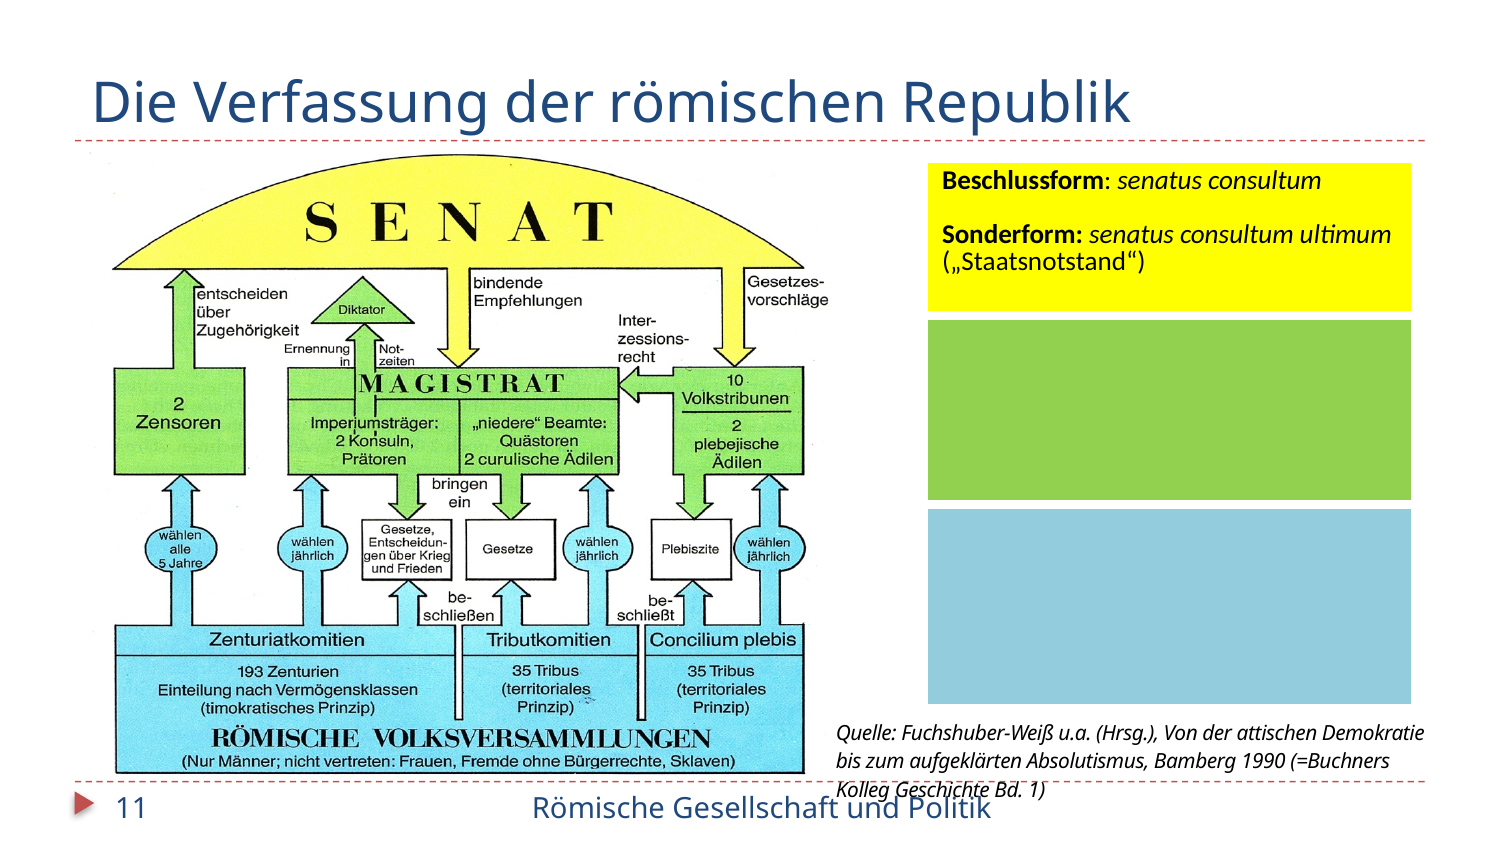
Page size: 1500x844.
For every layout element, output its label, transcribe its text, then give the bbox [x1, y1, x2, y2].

slide_number 11 [100, 790, 426, 827]
table_header Beschlussform: senatus consultum Sonderform: senatus consultum ultimum („Staatsnotstand“) [928, 163, 1411, 311]
table_cell [928, 509, 1411, 704]
table_cell [928, 320, 1411, 500]
footer Römische Gesellschaft und Politik [426, 782, 1117, 827]
picture [88, 147, 833, 777]
text_box Quelle: Fuchshuber-Weiß u.a. (Hrsg.), Von der attischen Demokratie bis zum aufgeklärten Absolutismus, Bamberg 1990 (=Buchners Kolleg Geschichte Bd. 1) [838, 706, 1448, 778]
title Die Verfassung der römischen Republik [76, 18, 1447, 141]
